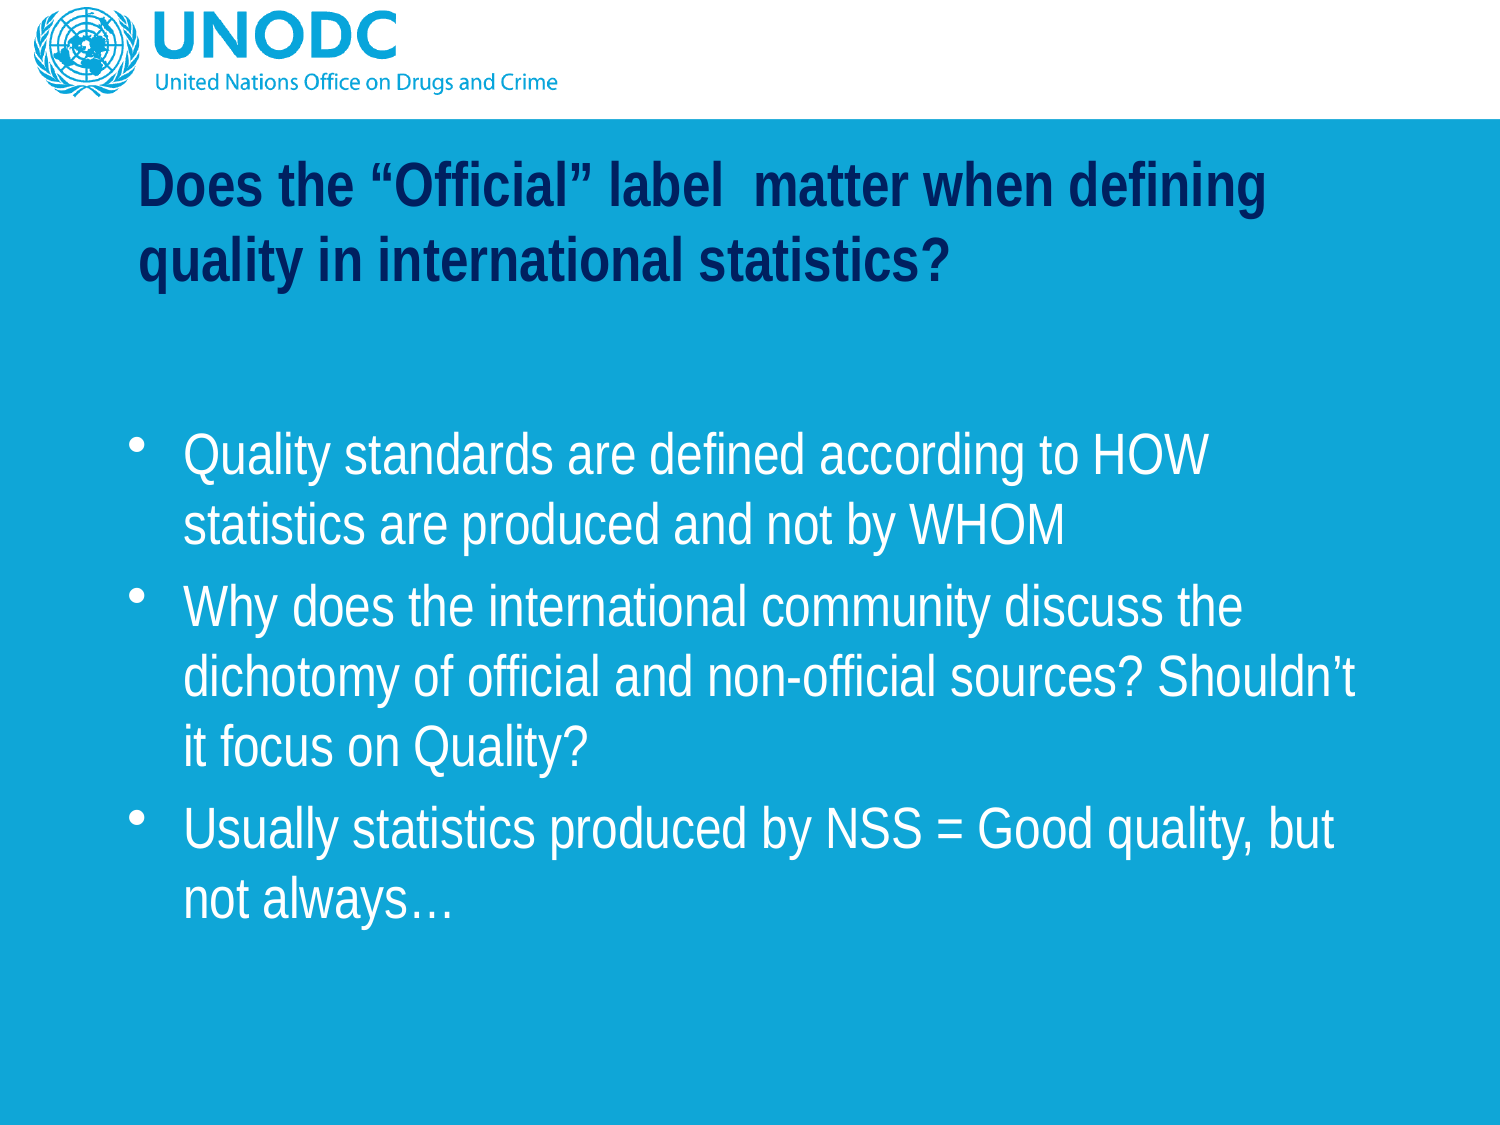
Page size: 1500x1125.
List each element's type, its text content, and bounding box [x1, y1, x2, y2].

picture [29, 2, 562, 102]
title Does the “Official” label matter when defining quality in international statistics? [123, 125, 1400, 314]
list Quality standards are defined according to HOW statistics are produced and not by WHOM Why does the international community discuss the dichotomy of official and non-official sources? Shouldn’t it focus on Quality? Usually statistics produced by NSS = Good quality, but not always… [111, 408, 1388, 1085]
